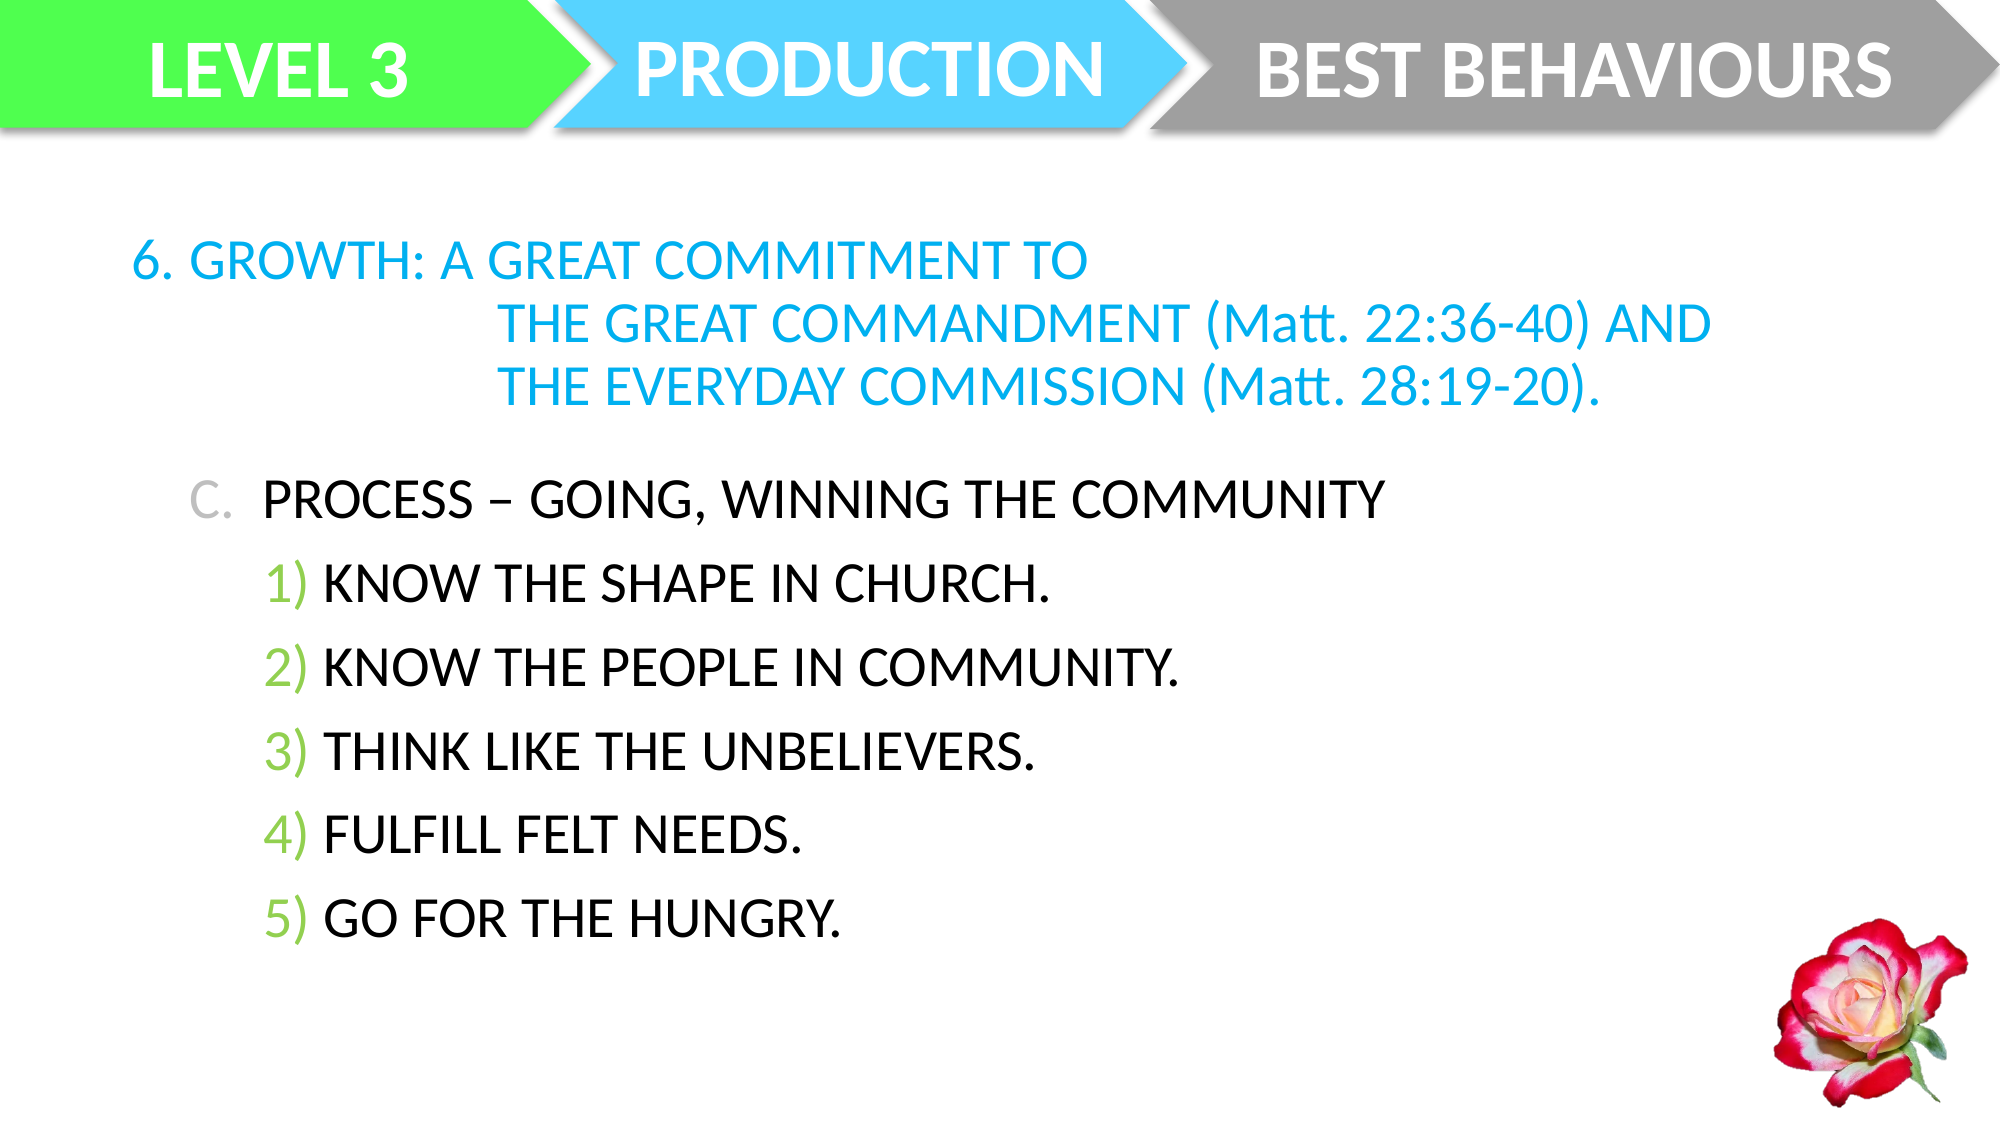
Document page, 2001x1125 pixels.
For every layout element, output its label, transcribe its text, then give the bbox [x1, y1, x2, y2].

picture [1745, 899, 2000, 1125]
text_box BEST BEHAVIOURS [1147, 0, 2000, 131]
list GROWTH: A GREAT COMMITMENT TO THE GREAT COMMANDMENT (Matt. 22:36-40) AND THE EVERYDAY COMMISSION (Matt. 28:19-20). C. PROCESS – GOING, WINNING THE COMMUNITY 1) KNOW THE SHAPE IN CHURCH. 2) KNOW THE PEOPLE IN COMMUNITY. 3) THINK LIKE THE UNBELIEVERS. 4) FULFILL FELT NEEDS. 5) GO FOR THE HUNGRY. [116, 221, 1842, 1021]
text_box PRODUCTION [550, 0, 1189, 129]
text_box LEVEL 3 [0, 0, 593, 129]
